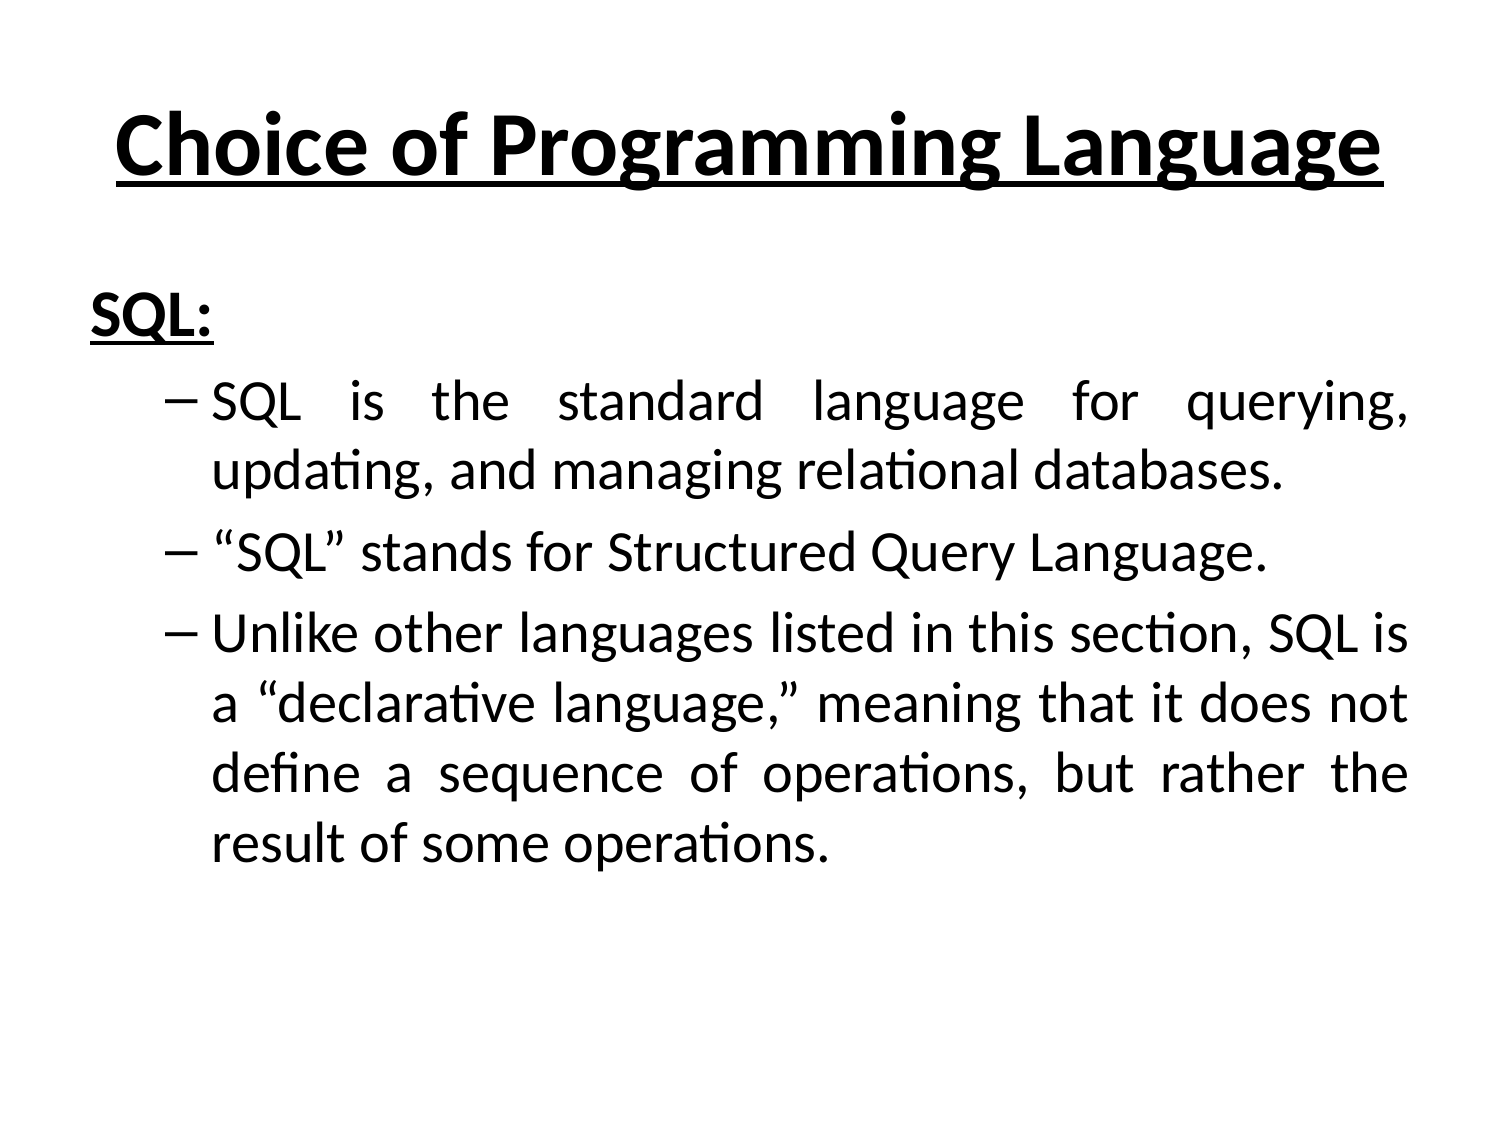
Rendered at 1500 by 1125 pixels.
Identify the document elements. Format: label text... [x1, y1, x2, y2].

list SQL: SQL is the standard language for querying, updating, and managing relational databases. “SQL” stands for Structured Query Language. Unlike other languages listed in this section, SQL is a “declarative language,” meaning that it does not define a sequence of operations, but rather the result of some operations. [75, 262, 1425, 1005]
title Choice of Programming Language [75, 45, 1425, 233]
